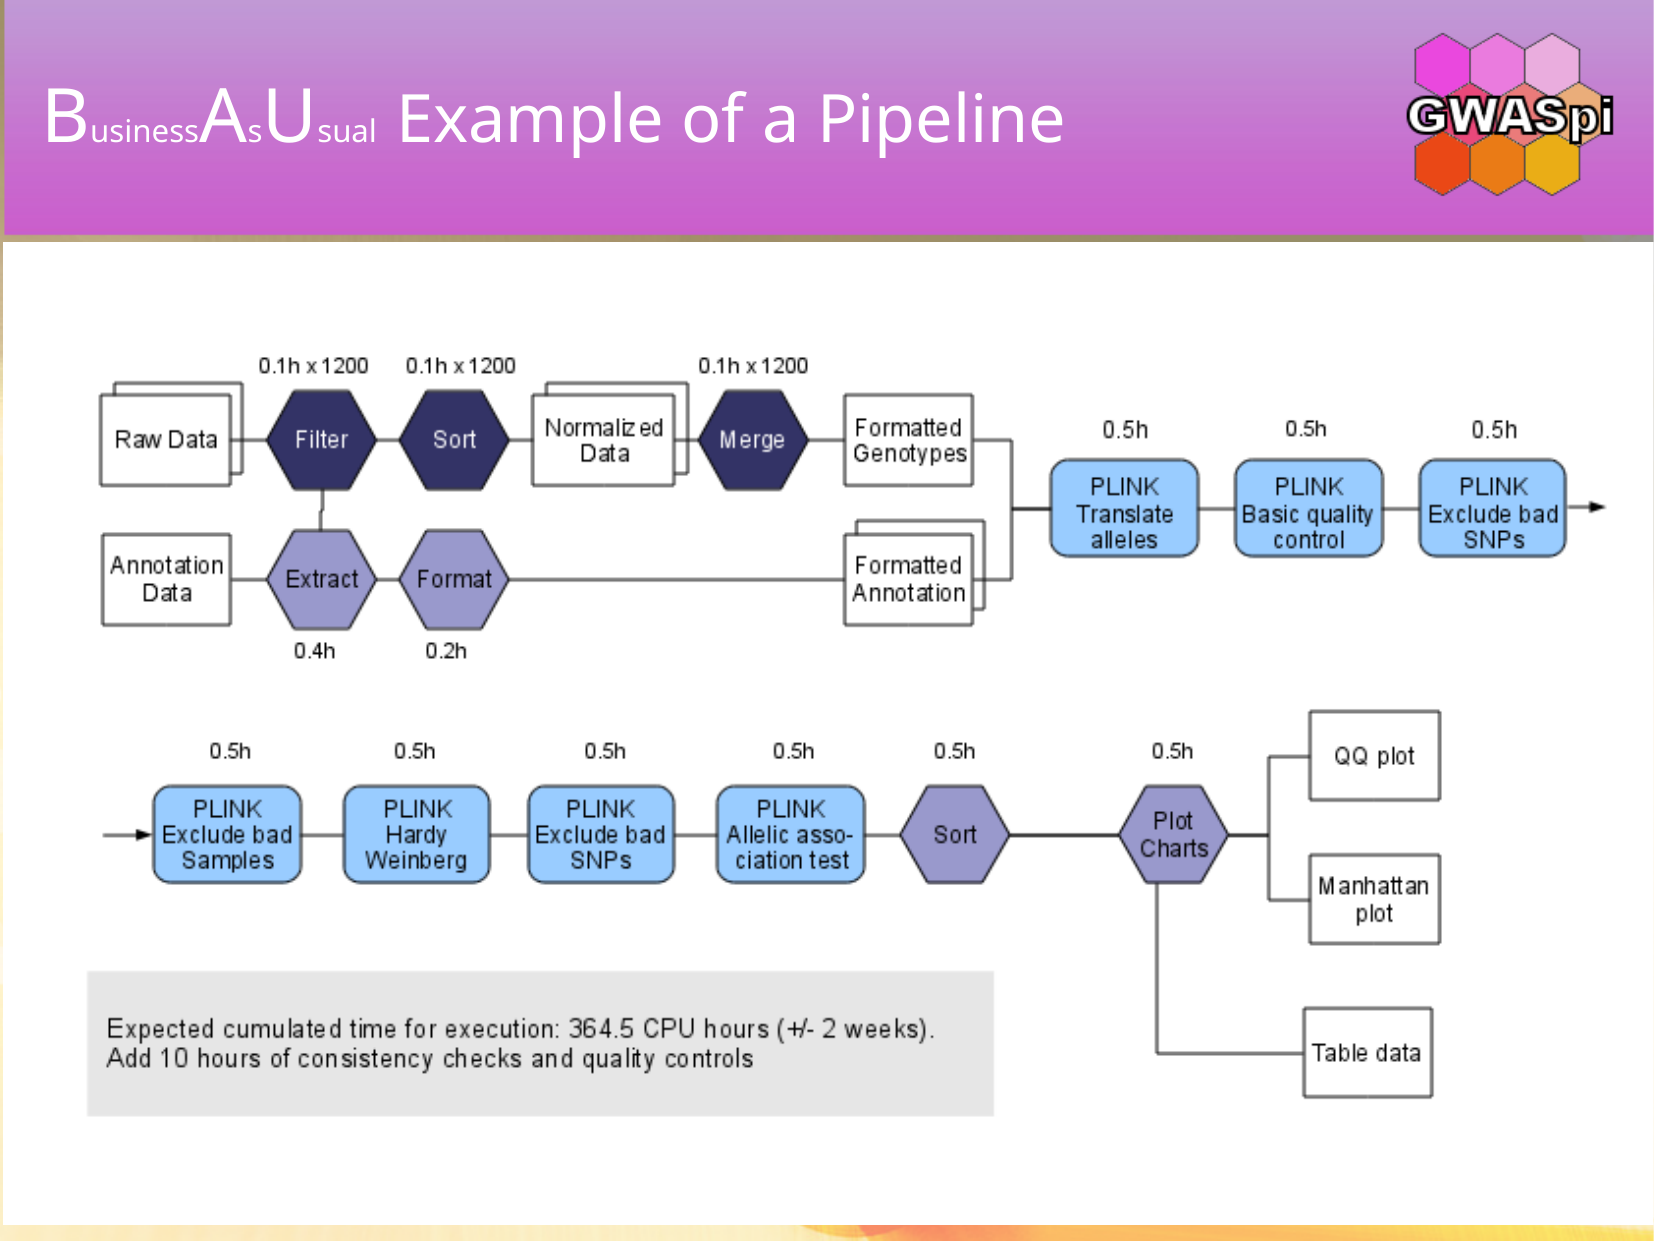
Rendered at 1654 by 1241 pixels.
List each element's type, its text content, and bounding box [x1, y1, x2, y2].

title BusinessAsUsual Example of a Pipeline [0, 18, 1465, 212]
picture [0, 0, 1654, 1241]
